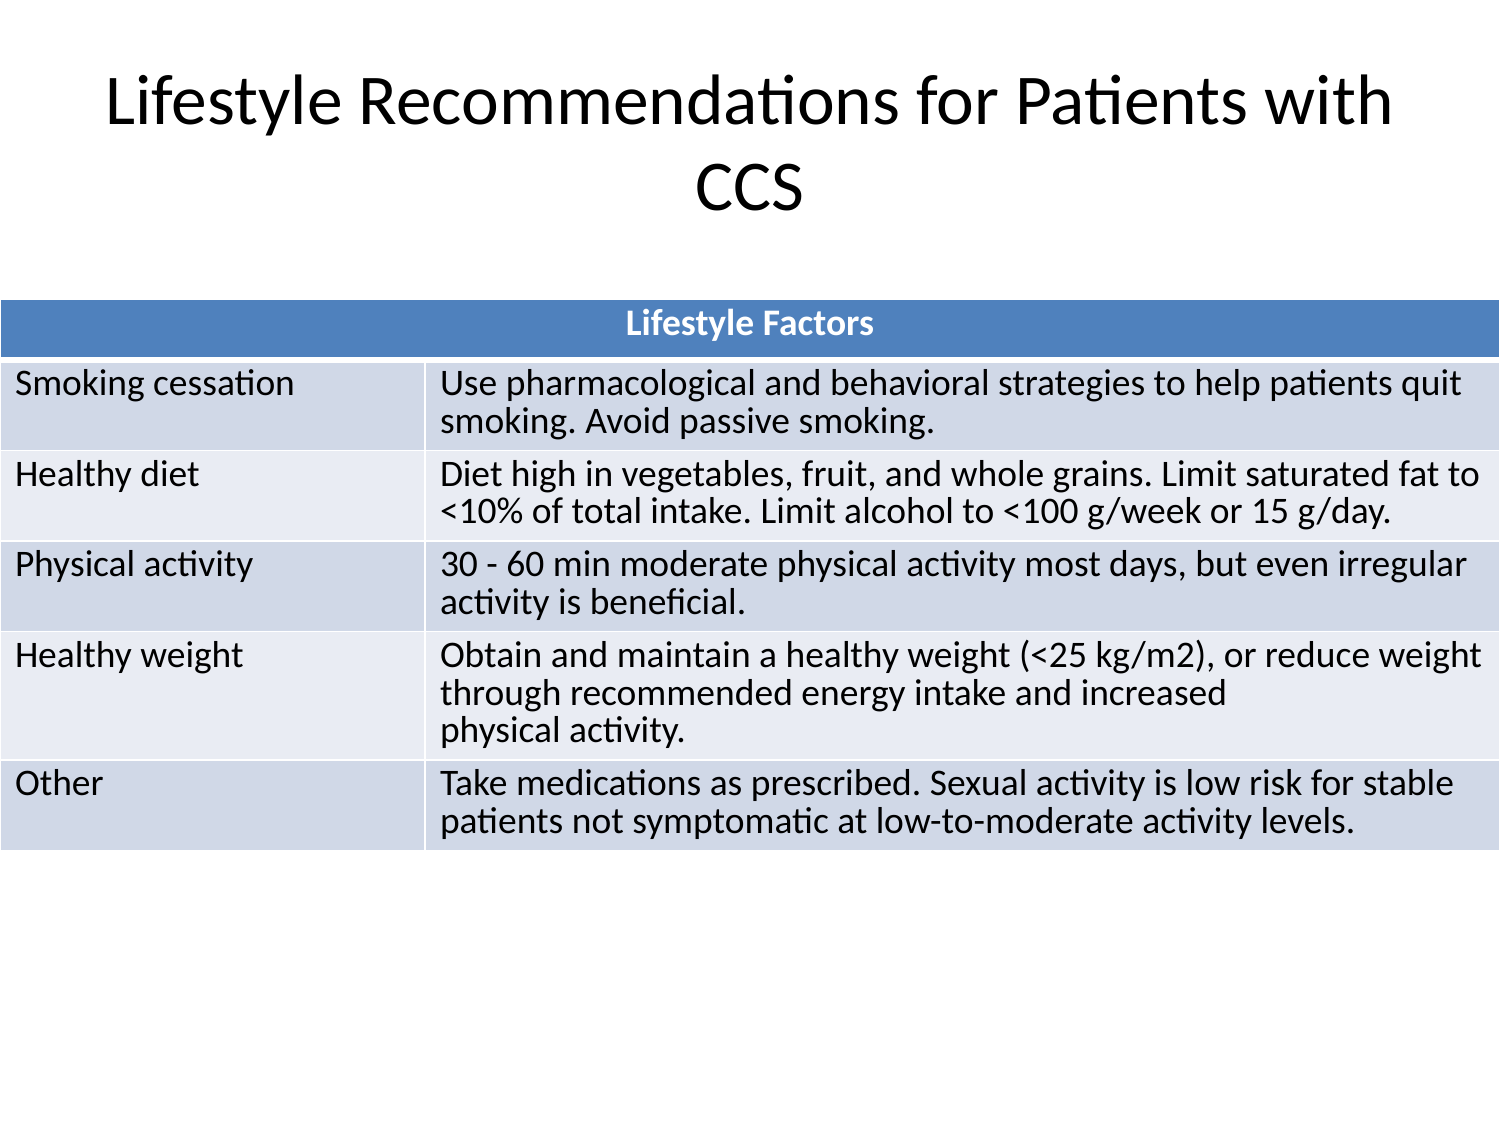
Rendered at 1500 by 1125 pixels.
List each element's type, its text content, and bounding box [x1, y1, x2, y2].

table_cell Smoking cessation [1, 363, 424, 450]
table_cell Use pharmacological and behavioral strategies to help patients quit smoking. Avoid passive smoking. [426, 363, 1499, 450]
title Lifestyle Recommendations for Patients with CCS [75, 45, 1425, 233]
table_cell Physical activity [1, 542, 424, 631]
table_cell 30 - 60 min moderate physical activity most days, but even irregular activity is beneficial. [426, 542, 1499, 631]
table_cell Diet high in vegetables, fruit, and whole grains. Limit saturated fat to <10% of total intake. Limit alcohol to <100 g/week or 15 g/day. [426, 451, 1499, 540]
table_cell Healthy diet [1, 451, 424, 540]
table_cell Healthy weight [1, 632, 424, 759]
table_cell Other [1, 761, 424, 850]
table_cell Take medications as prescribed. Sexual activity is low risk for stable patients not symptomatic at low-to-moderate activity levels. [426, 761, 1499, 850]
table_cell Obtain and maintain a healthy weight (<25 kg/m2), or reduce weight through recommended energy intake and increased physical activity. [426, 632, 1499, 759]
table_header Lifestyle Factors [1, 300, 1499, 357]
